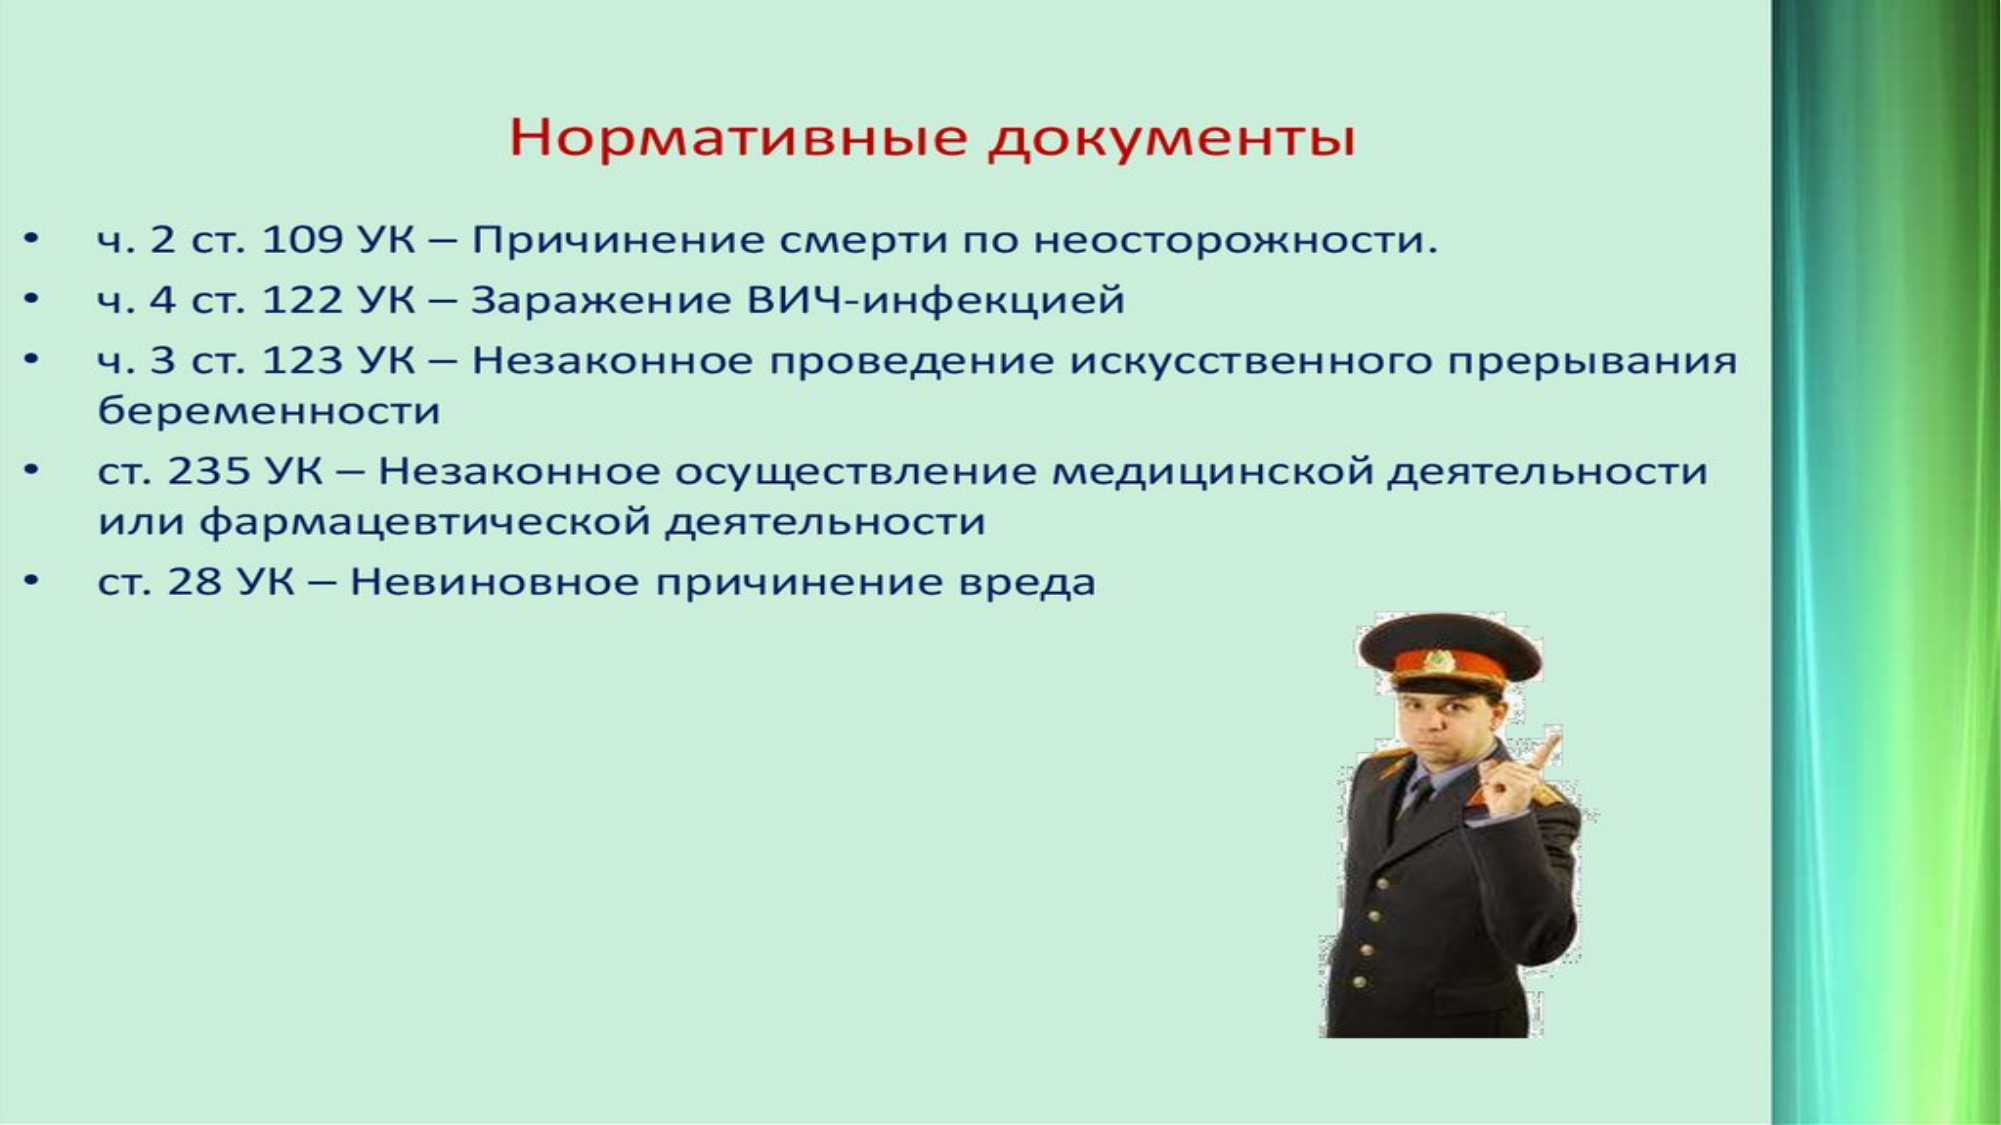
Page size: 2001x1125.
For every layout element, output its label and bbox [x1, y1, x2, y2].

list [0, 0, 2000, 1125]
